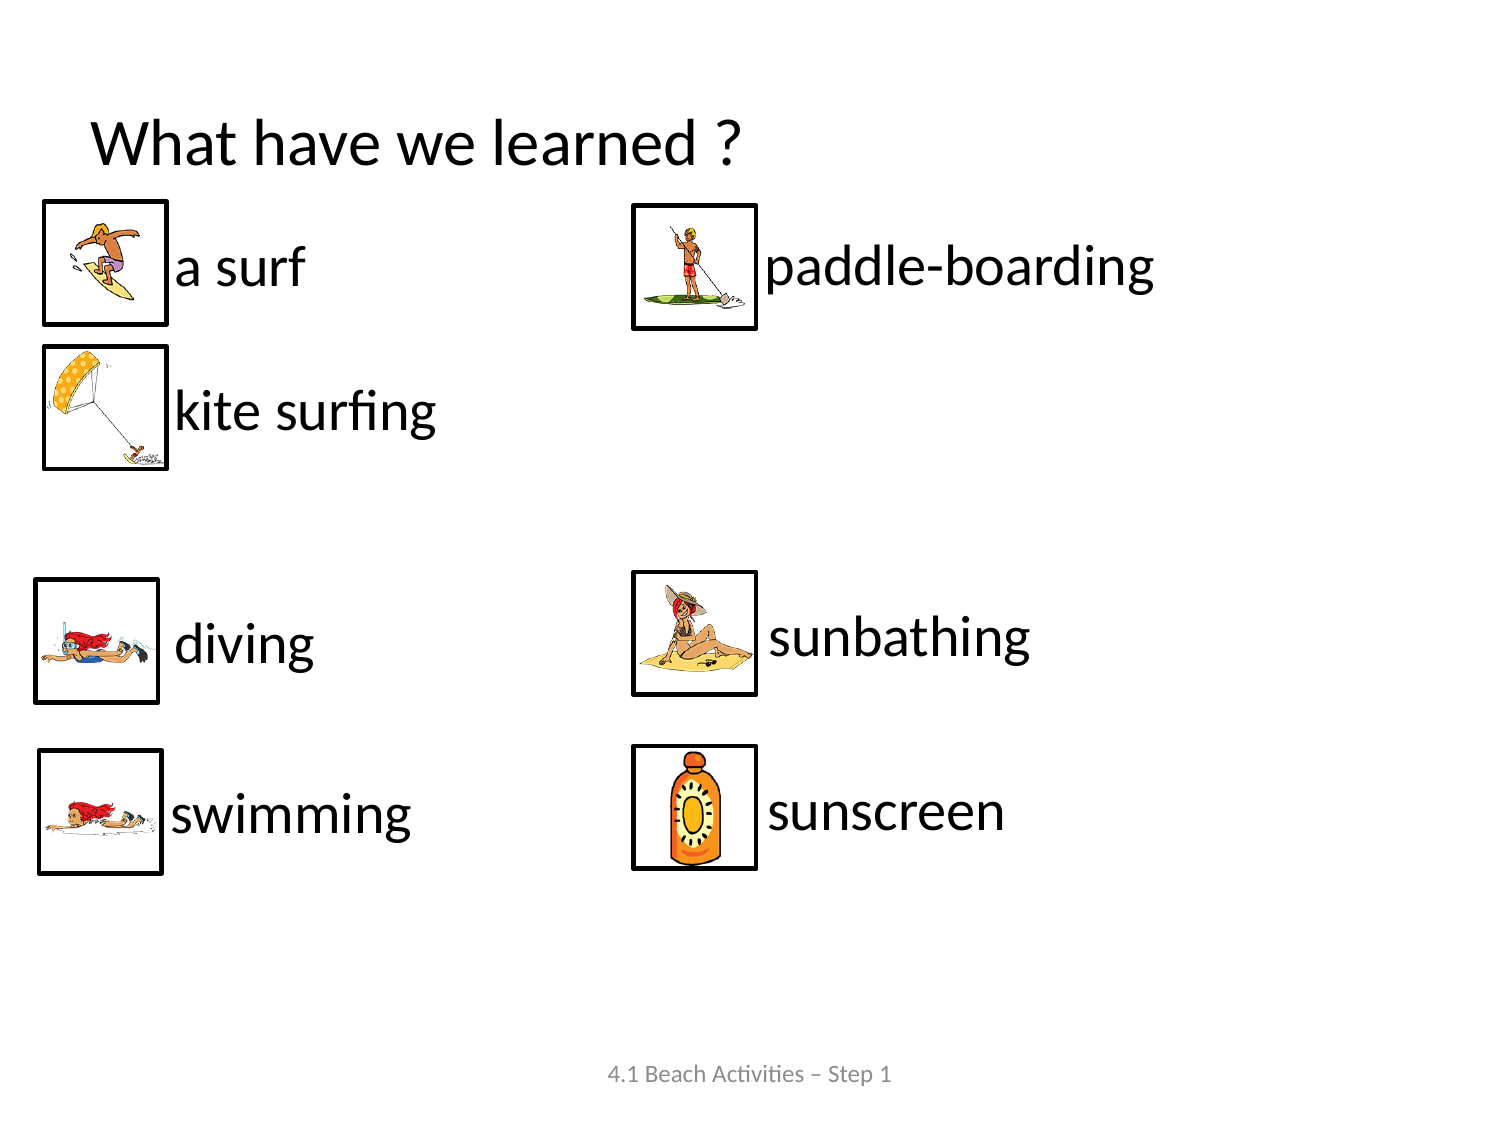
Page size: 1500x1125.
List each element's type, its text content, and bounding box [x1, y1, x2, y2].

text_box a surf [169, 221, 585, 306]
title What have we learned ? [75, 45, 1425, 233]
text_box kite surfing [169, 364, 585, 450]
picture [635, 573, 754, 693]
picture [45, 203, 165, 323]
text_box sunbathing [758, 590, 1179, 676]
text_box swimming [164, 767, 581, 853]
text_box paddle-boarding [758, 219, 1176, 305]
footer 4.1 Beach Activities – Step 1 [512, 1042, 988, 1103]
text_box sunscreen [758, 764, 1178, 850]
picture [635, 748, 754, 867]
picture [635, 207, 754, 327]
text_box diving [160, 598, 585, 683]
picture [37, 581, 156, 701]
picture [40, 752, 160, 872]
picture [45, 348, 165, 467]
